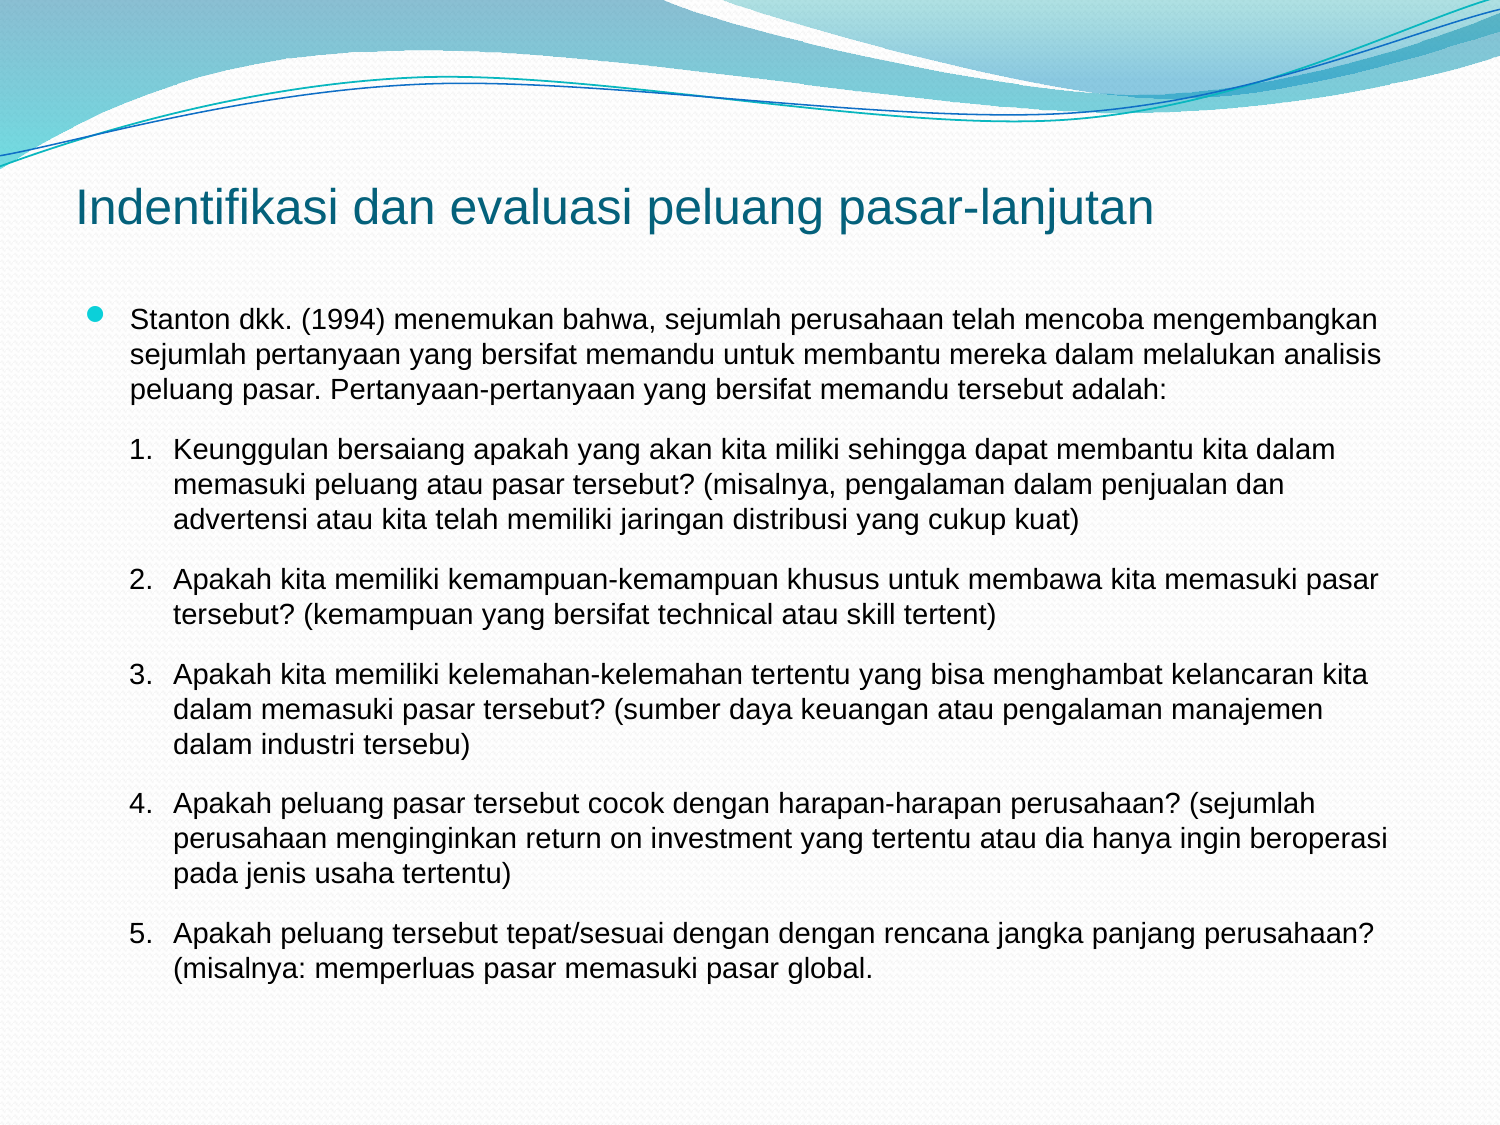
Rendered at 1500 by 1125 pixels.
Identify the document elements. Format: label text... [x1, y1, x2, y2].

list Stanton dkk. (1994) menemukan bahwa, sejumlah perusahaan telah mencoba mengembangkan sejumlah pertanyaan yang bersifat memandu untuk membantu mereka dalam melalukan analisis peluang pasar. Pertanyaan-pertanyaan yang bersifat memandu tersebut adalah: Keunggulan bersaiang apakah yang akan kita miliki sehingga dapat membantu kita dalam memasuki peluang atau pasar tersebut? (misalnya, pengalaman dalam penjualan dan advertensi atau kita telah memiliki jaringan distribusi yang cukup kuat) Apakah kita memiliki kemampuan-kemampuan khusus untuk membawa kita memasuki pasar tersebut? (kemampuan yang bersifat technical atau skill tertent) Apakah kita memiliki kelemahan-kelemahan tertentu yang bisa menghambat kelancaran kita dalam memasuki pasar tersebut? (sumber daya keuangan atau pengalaman manajemen dalam industri tersebu) Apakah peluang pasar tersebut cocok dengan harapan-harapan perusahaan? (sejumlah perusahaan menginginkan return on investment yang tertentu atau dia hanya ingin beroperasi pada jenis usaha tertentu) Apakah peluang tersebut tepat/sesuai dengan dengan rencana jangka panjang perusahaan? (misalnya: memperluas pasar memasuki pasar global. [70, 292, 1421, 1013]
title Indentifikasi dan evaluasi peluang pasar-lanjutan [75, 115, 1425, 235]
